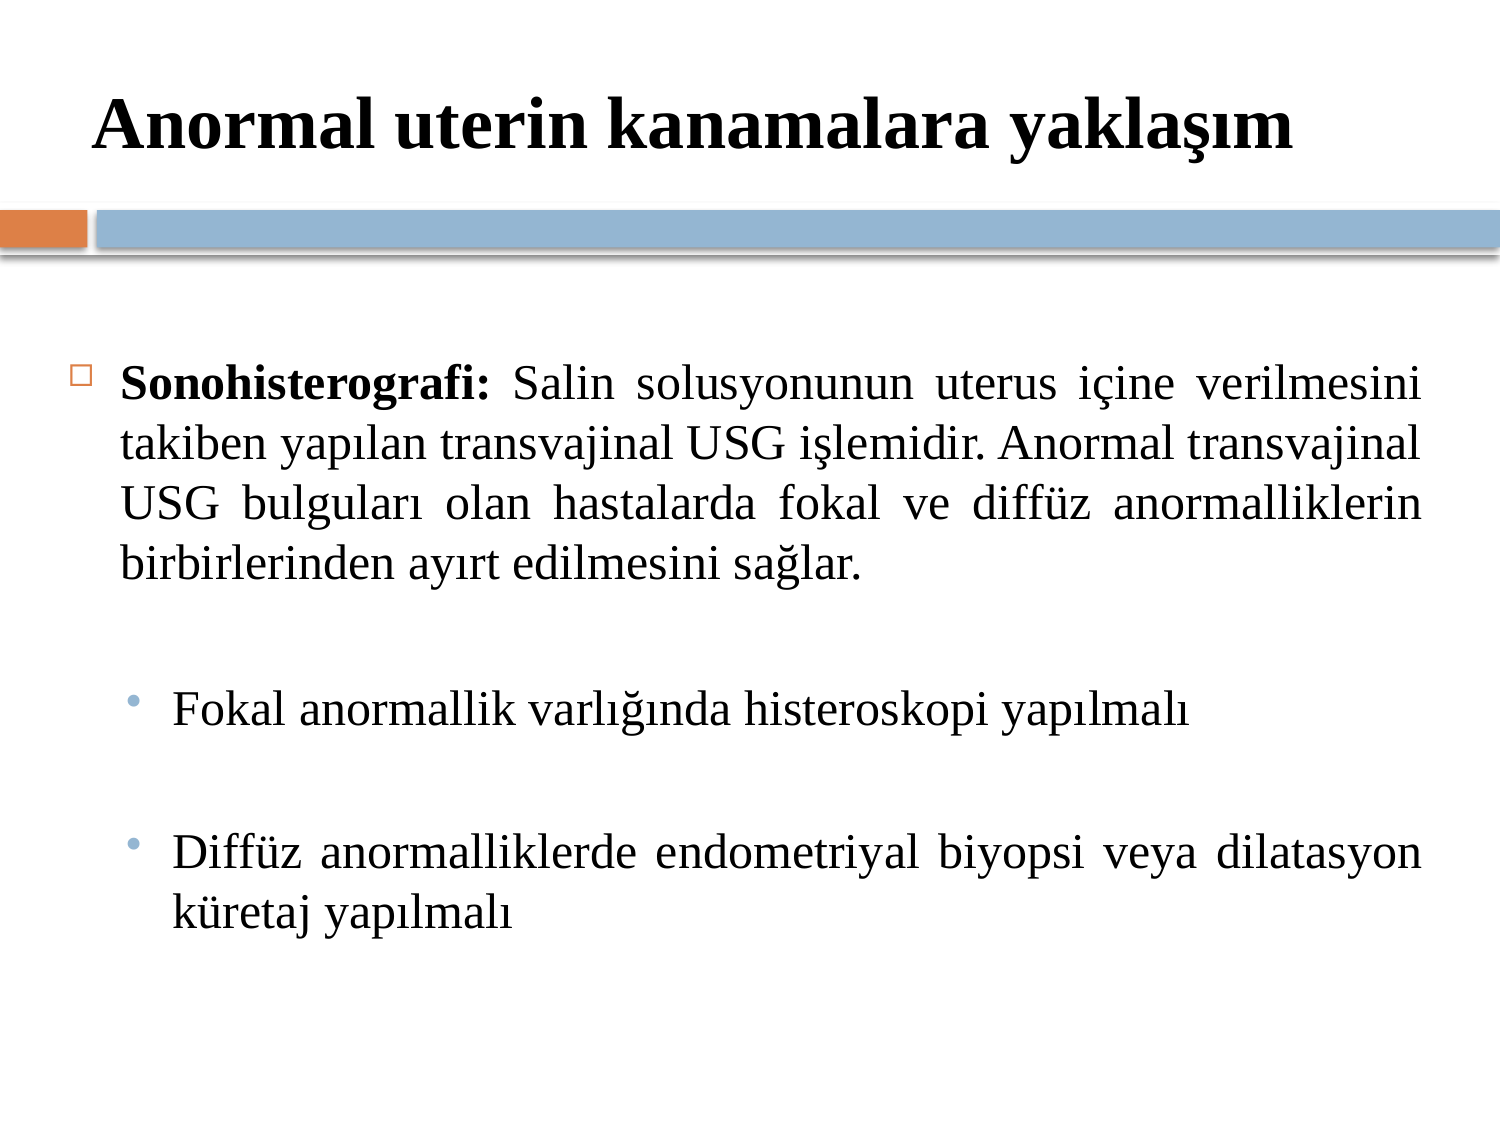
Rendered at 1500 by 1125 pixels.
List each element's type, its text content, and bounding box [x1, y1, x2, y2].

title Anormal uterin kanamalara yaklaşım [76, 37, 1459, 200]
list Sonohisterografi: Salin solusyonunun uterus içine verilmesini takiben yapılan transvajinal USG işlemidir. Anormal transvajinal USG bulguları olan hastalarda fokal ve diffüz anormalliklerin birbirlerinden ayırt edilmesini sağlar. Fokal anormallik varlığında histeroskopi yapılmalı Diffüz anormalliklerde endometriyal biyopsi veya dilatasyon küretaj yapılmalı [53, 262, 1438, 1071]
